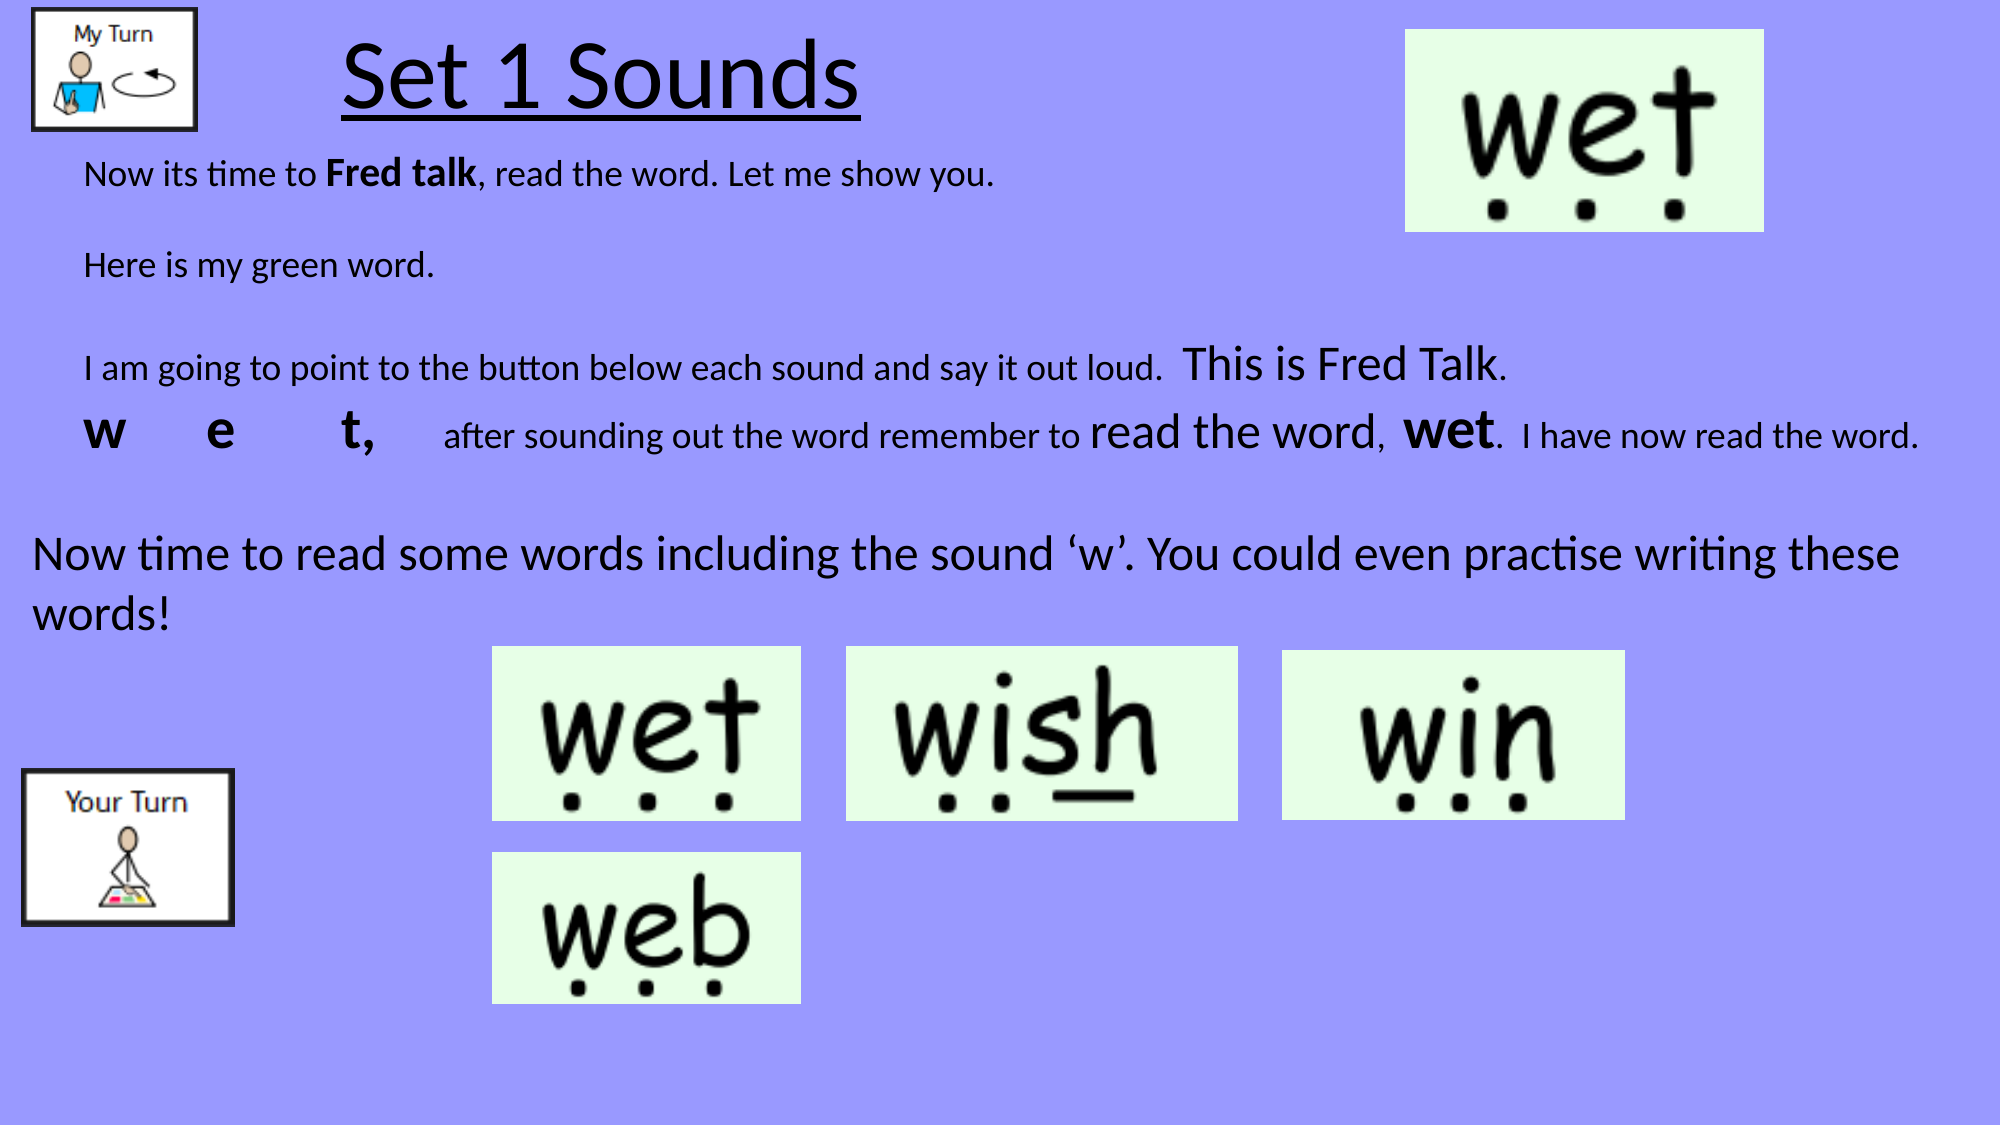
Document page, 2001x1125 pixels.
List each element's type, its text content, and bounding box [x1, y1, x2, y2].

picture [846, 646, 1238, 821]
picture [21, 768, 235, 927]
picture [1405, 29, 1764, 232]
text_box Now its time to Fred talk, read the word. Let me show you. Here is my green word. I am going to point to the button below each sound and say it out loud. This is Fred Talk. w e t, after sounding out the word remember to read the word, wet. I have now read the word. [68, 137, 2000, 468]
text_box Set 1 Sounds [326, 1, 1129, 137]
text_box Now time to read some words including the sound ‘w’. You could even practise writing these words! [17, 512, 2000, 648]
picture [492, 852, 801, 1004]
picture [31, 7, 198, 132]
picture [492, 646, 801, 821]
picture [1282, 650, 1625, 820]
